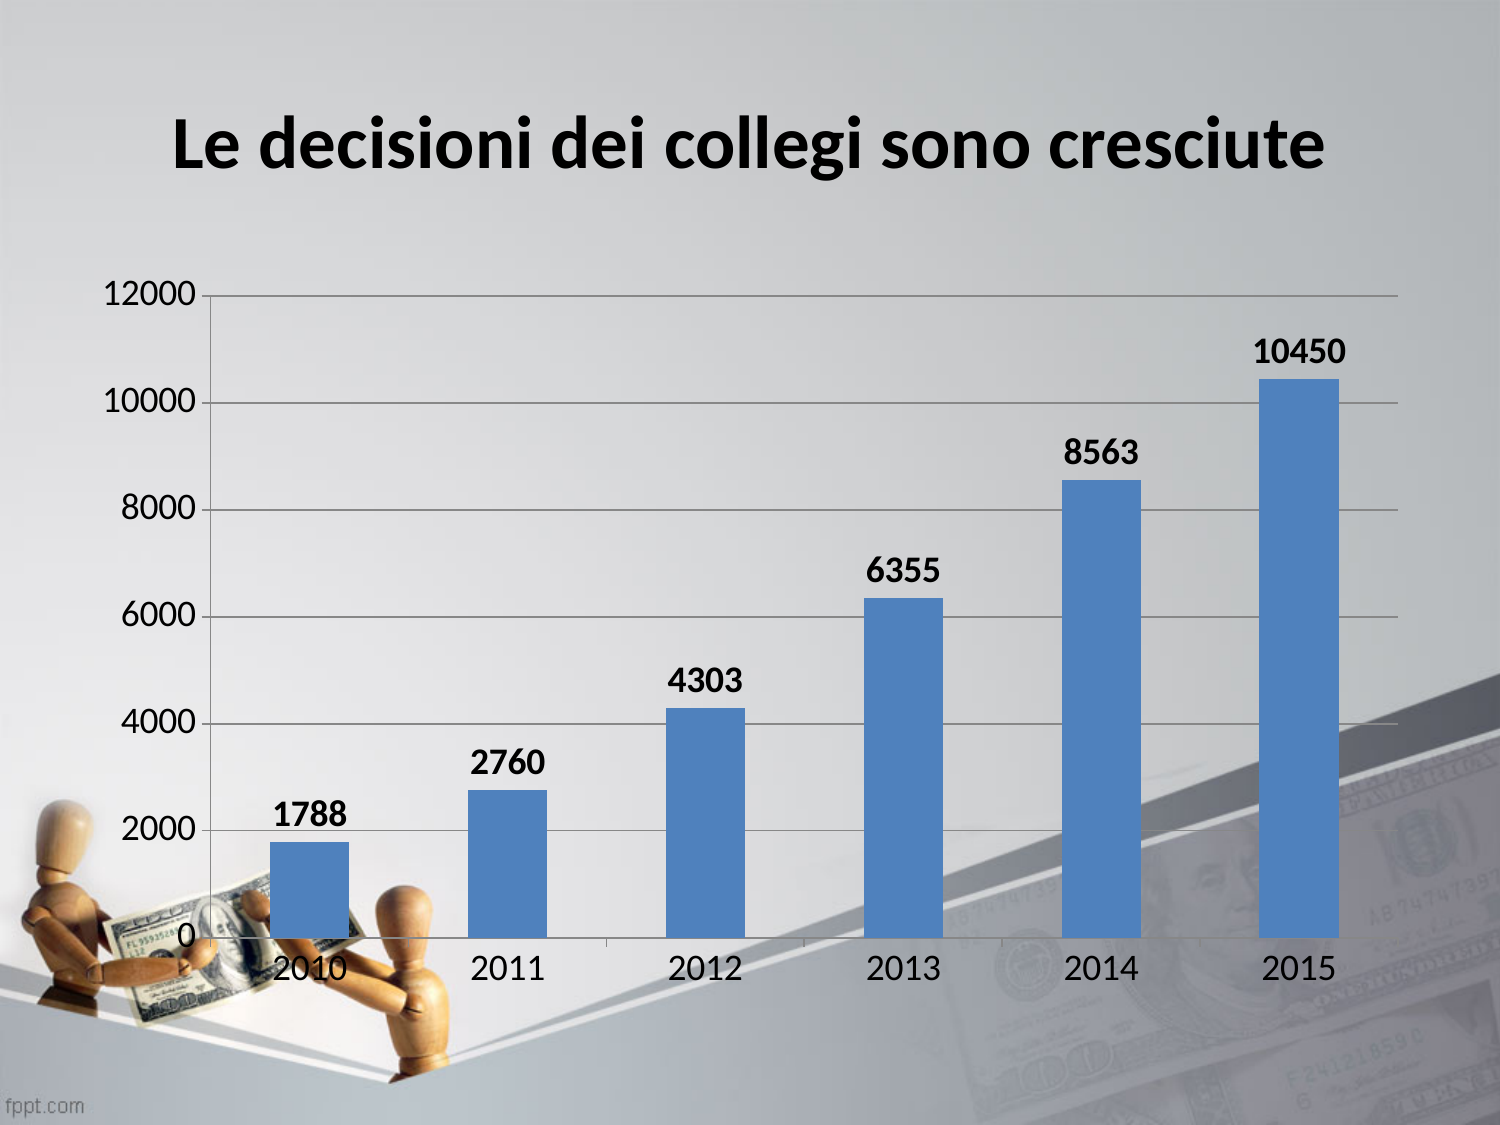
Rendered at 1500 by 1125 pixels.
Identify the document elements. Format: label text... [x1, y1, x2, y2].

title Le decisioni dei collegi sono cresciute [75, 45, 1425, 233]
picture [0, 0, 1500, 1125]
chart [74, 262, 1426, 1006]
